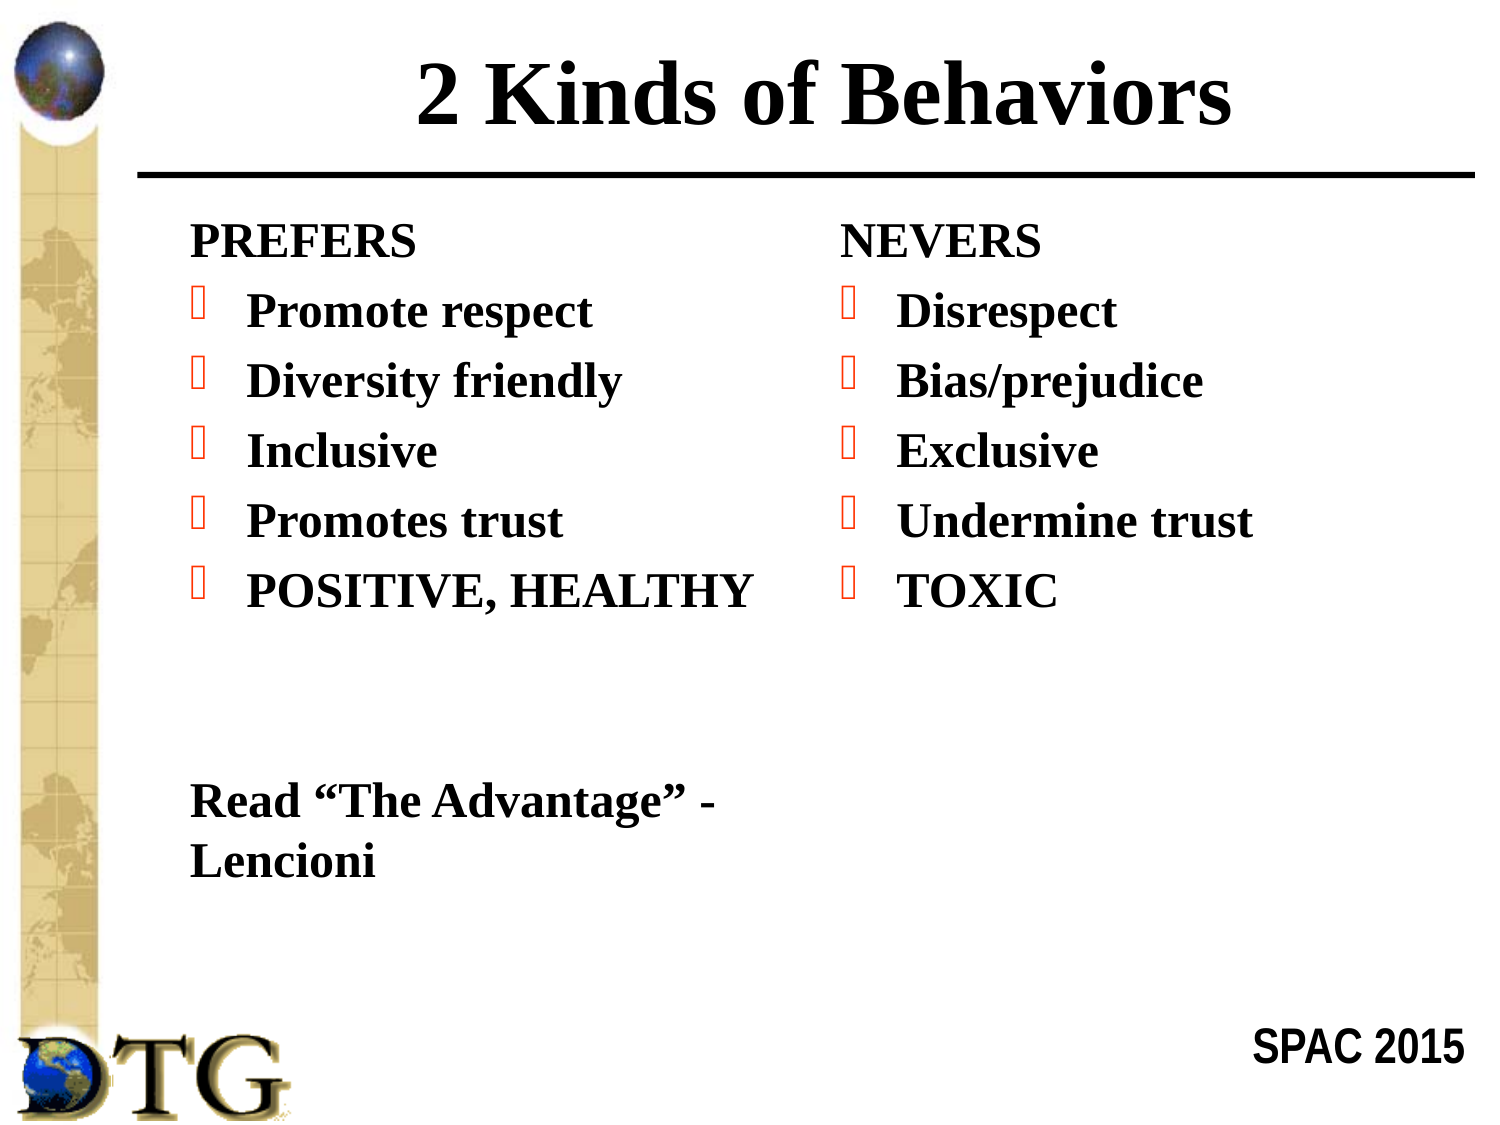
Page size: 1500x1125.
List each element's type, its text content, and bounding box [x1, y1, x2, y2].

picture [0, 0, 293, 1125]
title 2 Kinds of Behaviors [187, 12, 1463, 151]
list PREFERS Promote respect Diversity friendly Inclusive Promotes trust POSITIVE, HEALTHY Read “The Advantage” - Lencioni [174, 199, 801, 1001]
list NEVERS Disrespect Bias/prejudice Exclusive Undermine trust TOXIC [824, 199, 1451, 1001]
